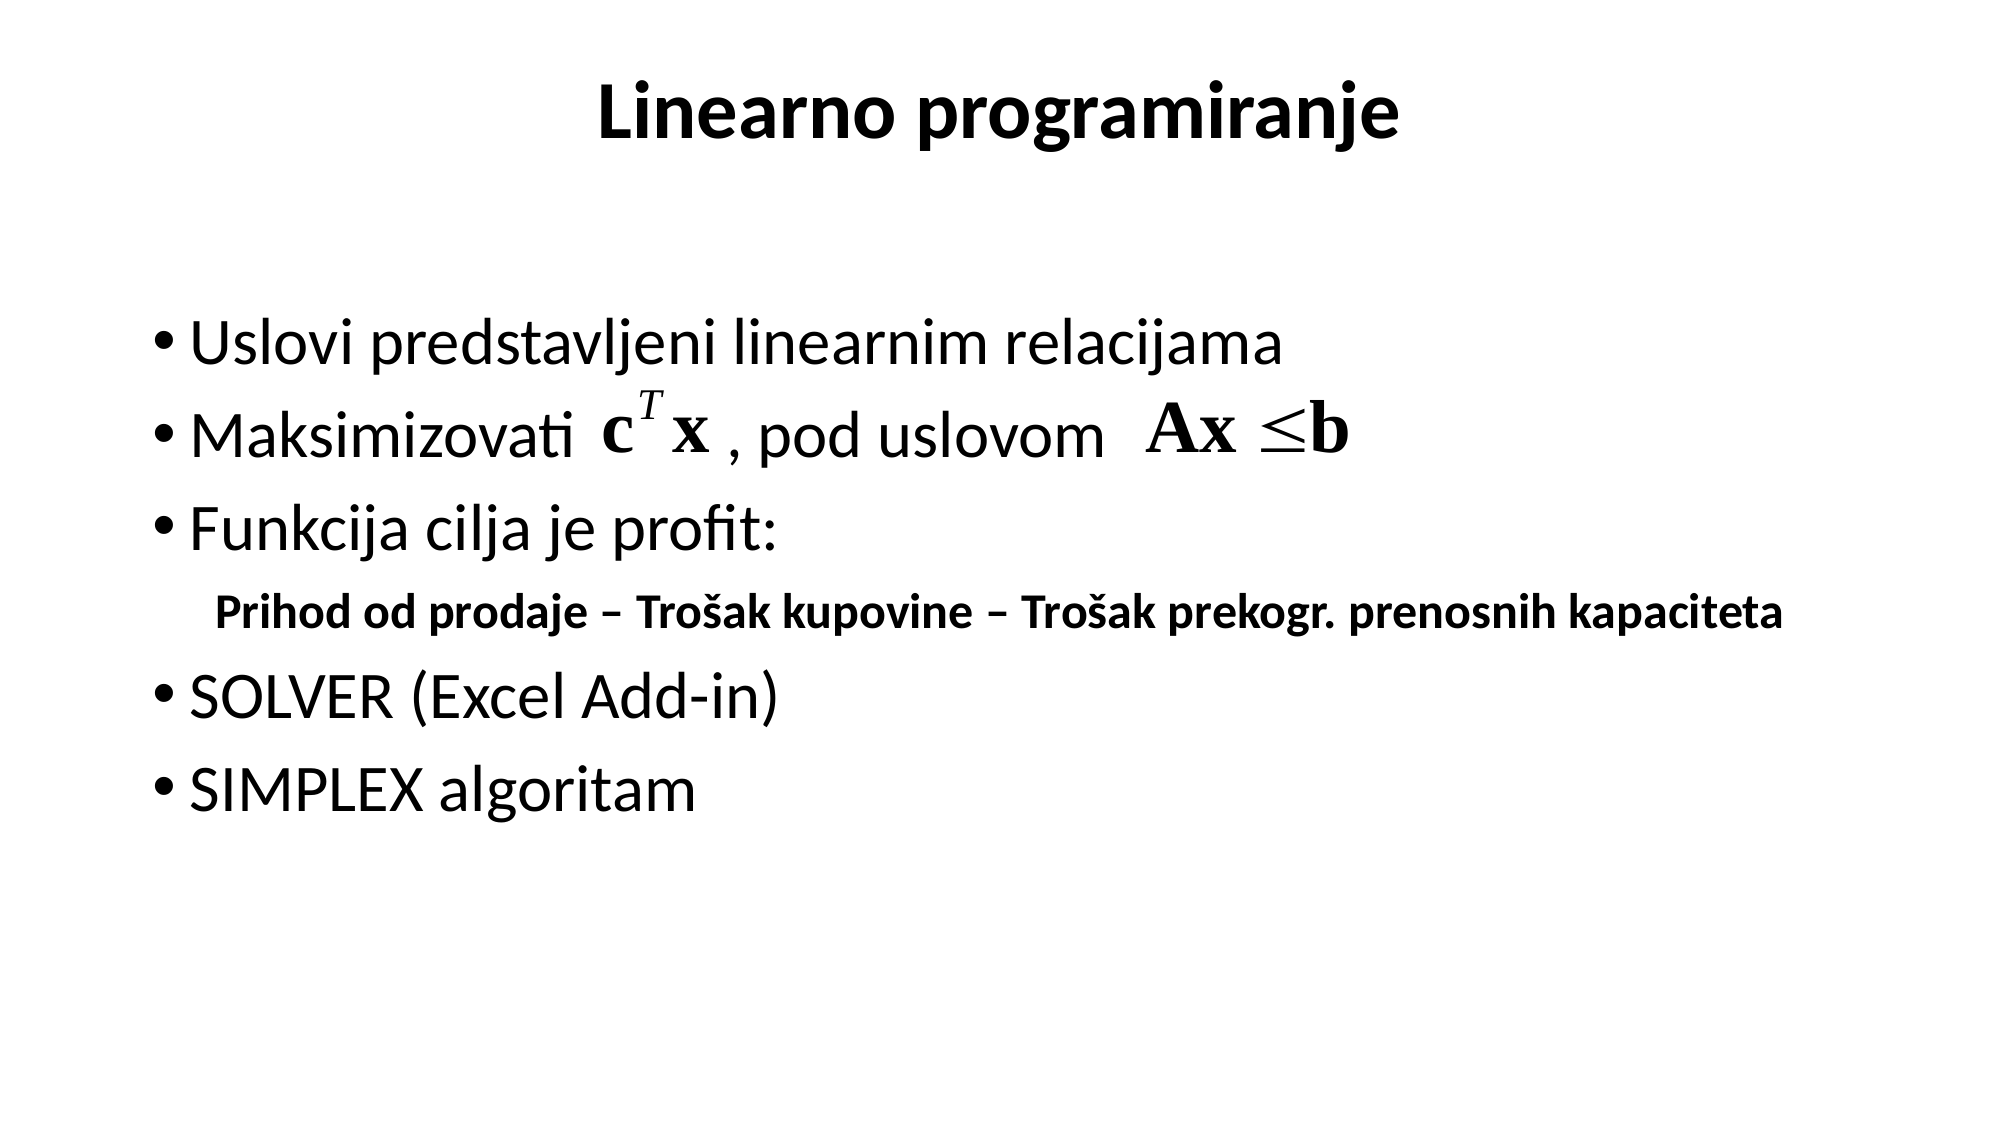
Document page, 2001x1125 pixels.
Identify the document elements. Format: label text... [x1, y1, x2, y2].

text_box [1111, 384, 1362, 485]
list Uslovi predstavljeni linearnim relacijama Maksimizovati , pod uslovom Funkcija cilja je profit: Prihod od prodaje – Trošak kupovine – Trošak prekogr. prenosnih kapaciteta SOLVER (Excel Add-in) SIMPLEX algoritam [137, 299, 1863, 1014]
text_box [569, 371, 726, 485]
title Linearno programiranje [137, 59, 1863, 165]
